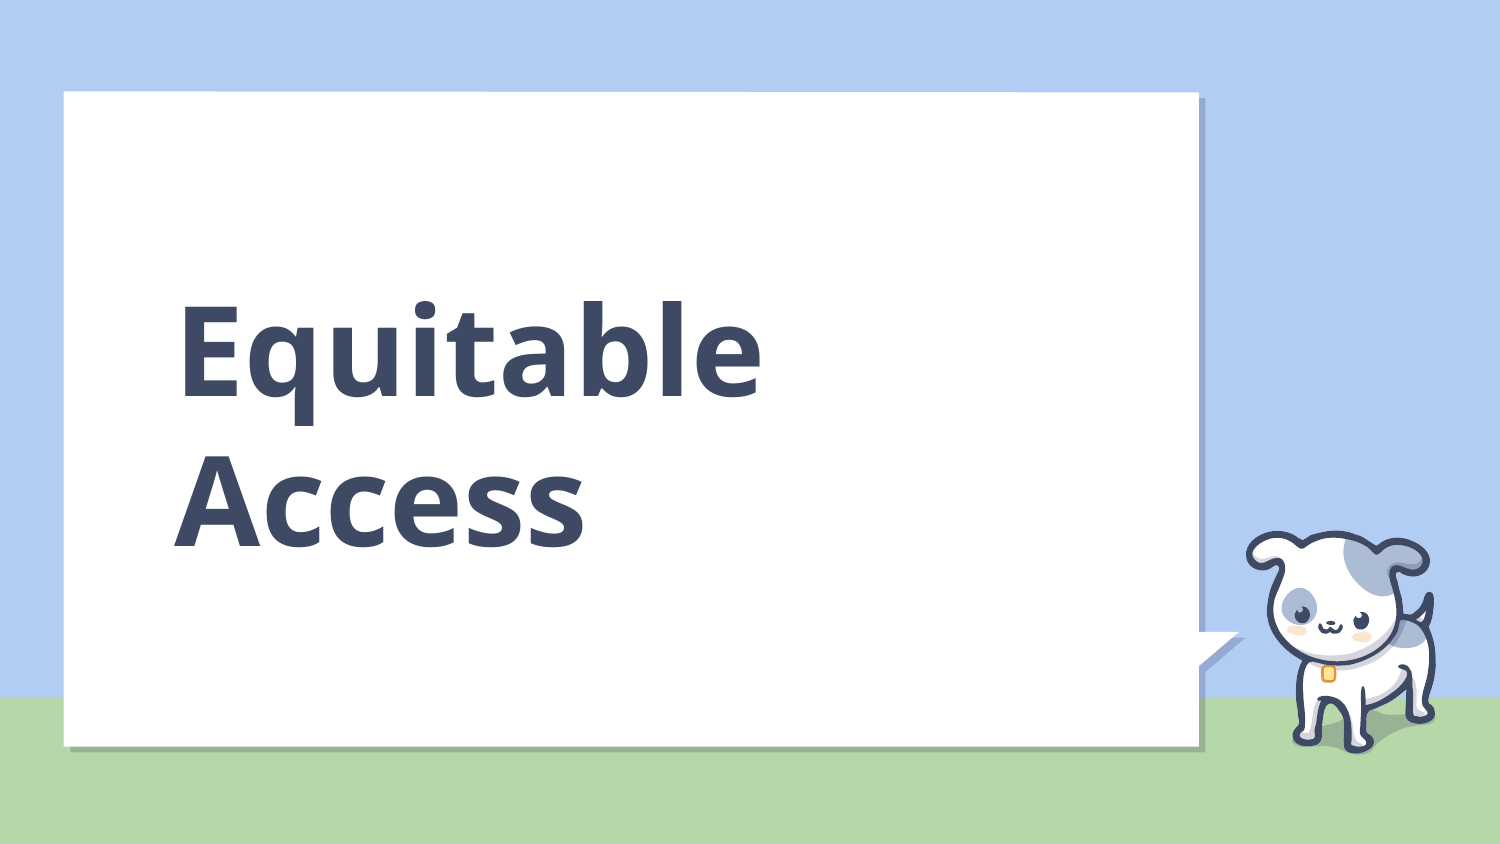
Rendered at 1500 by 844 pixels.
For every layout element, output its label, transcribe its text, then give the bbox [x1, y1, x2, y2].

title Equitable Access [159, 186, 1096, 658]
